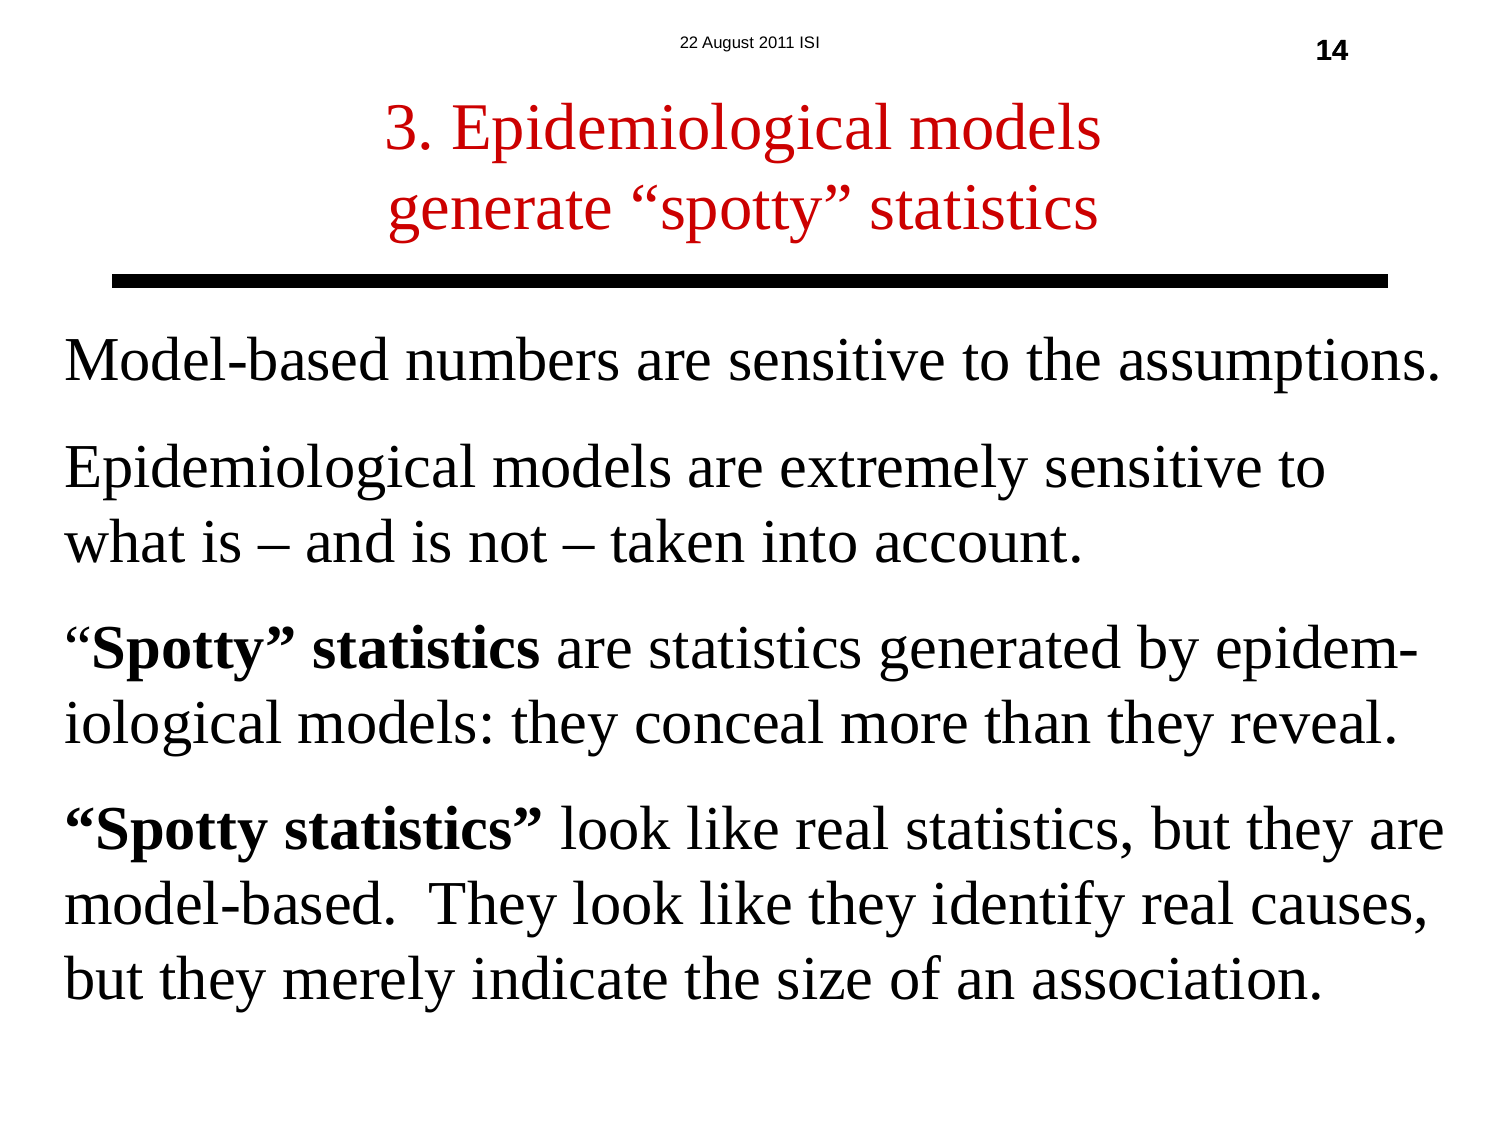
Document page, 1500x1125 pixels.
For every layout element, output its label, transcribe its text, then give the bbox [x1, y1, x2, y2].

list Model-based numbers are sensitive to the assumptions. Epidemiological models are extremely sensitive to what is – and is not – taken into account. “Spotty” statistics are statistics generated by epidem-iological models: they conceal more than they reveal. “Spotty statistics” look like real statistics, but they are model-based. They look like they identify real causes, but they merely indicate the size of an association. [49, 310, 1469, 1074]
title 3. Epidemiological models generate “spotty” statistics [108, 75, 1379, 250]
text_box 14 [1282, 24, 1382, 80]
